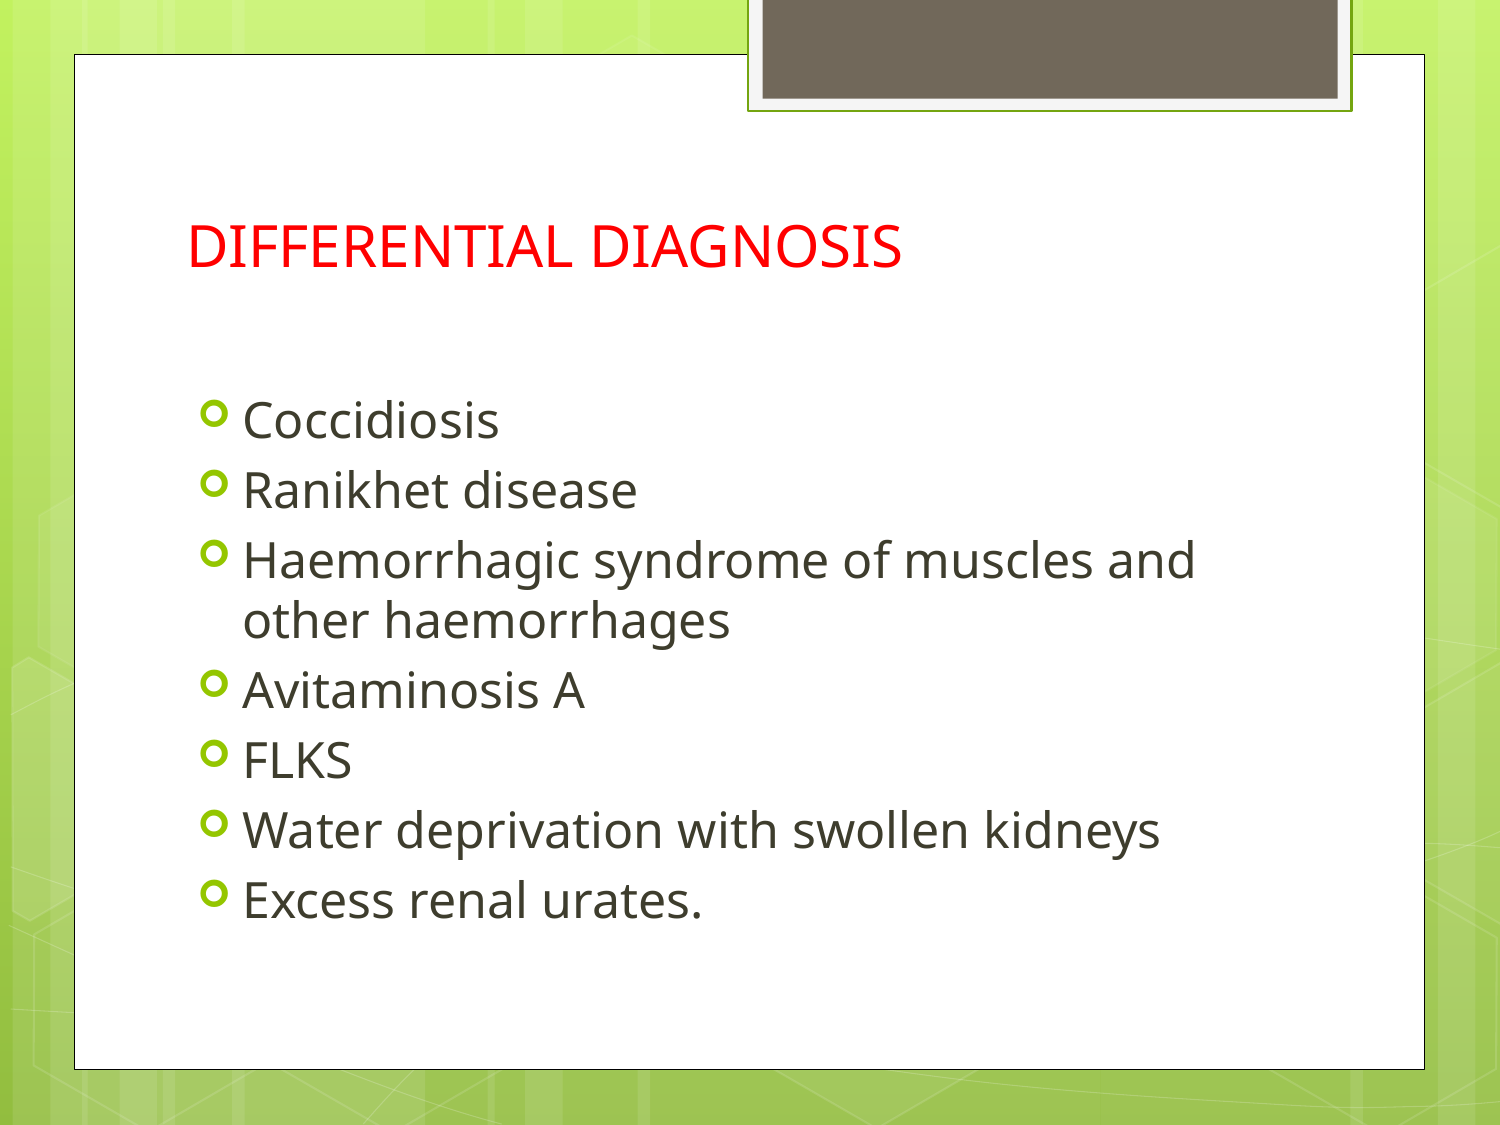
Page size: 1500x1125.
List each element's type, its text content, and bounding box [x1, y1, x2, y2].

title DIFFERENTIAL DIAGNOSIS [171, 168, 1324, 357]
list Coccidiosis Ranikhet disease Haemorrhagic syndrome of muscles and other haemorrhages Avitaminosis A FLKS Water deprivation with swollen kidneys Excess renal urates. [171, 381, 1283, 957]
